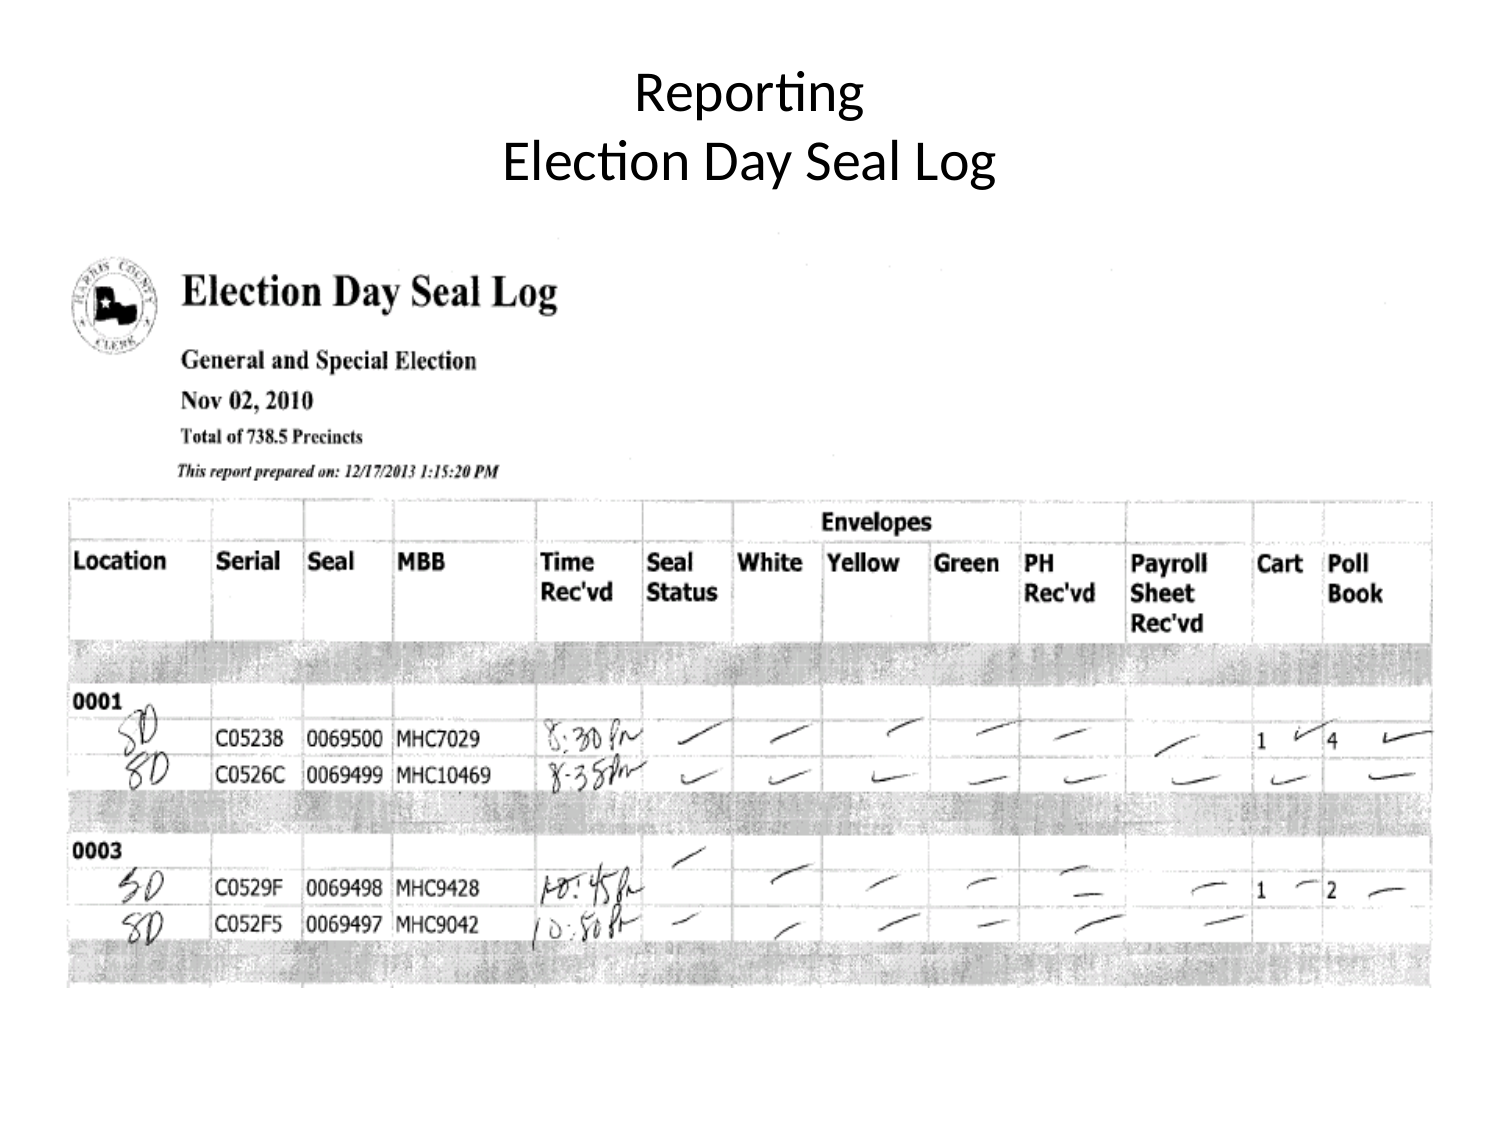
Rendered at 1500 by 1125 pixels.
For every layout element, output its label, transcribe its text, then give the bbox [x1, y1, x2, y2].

picture [41, 217, 1458, 988]
title Reporting Election Day Seal Log [75, 45, 1425, 200]
